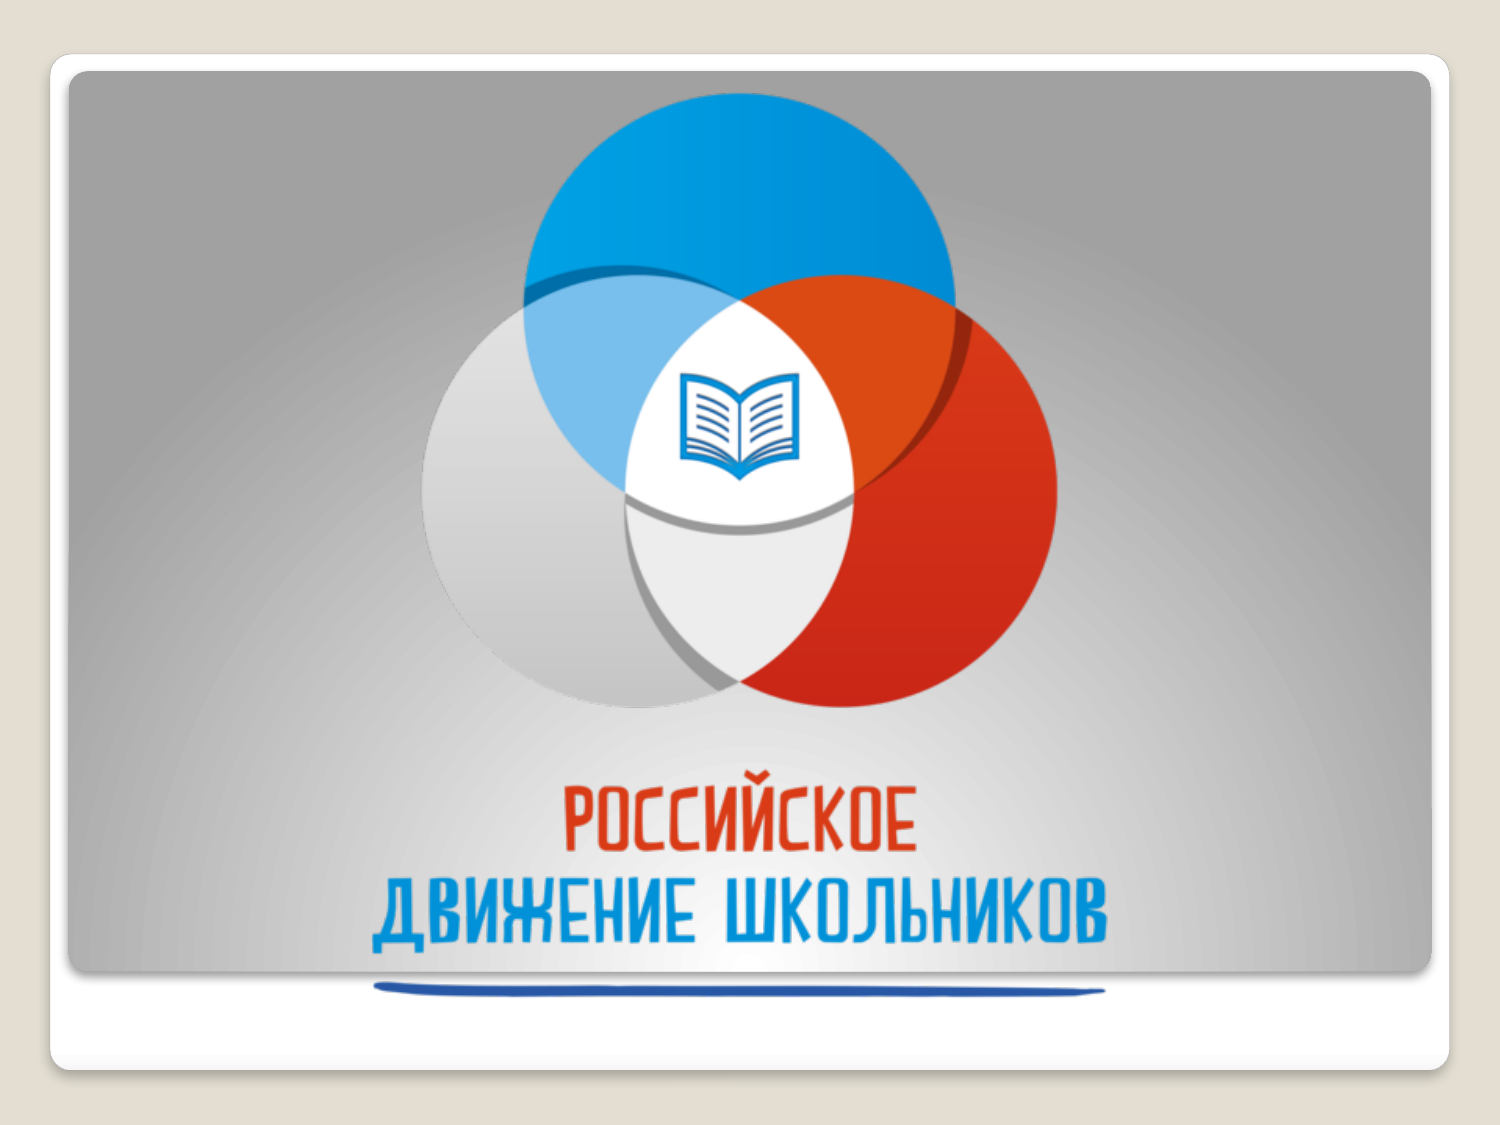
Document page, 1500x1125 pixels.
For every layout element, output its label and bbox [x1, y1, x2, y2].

picture [324, 77, 1140, 1016]
